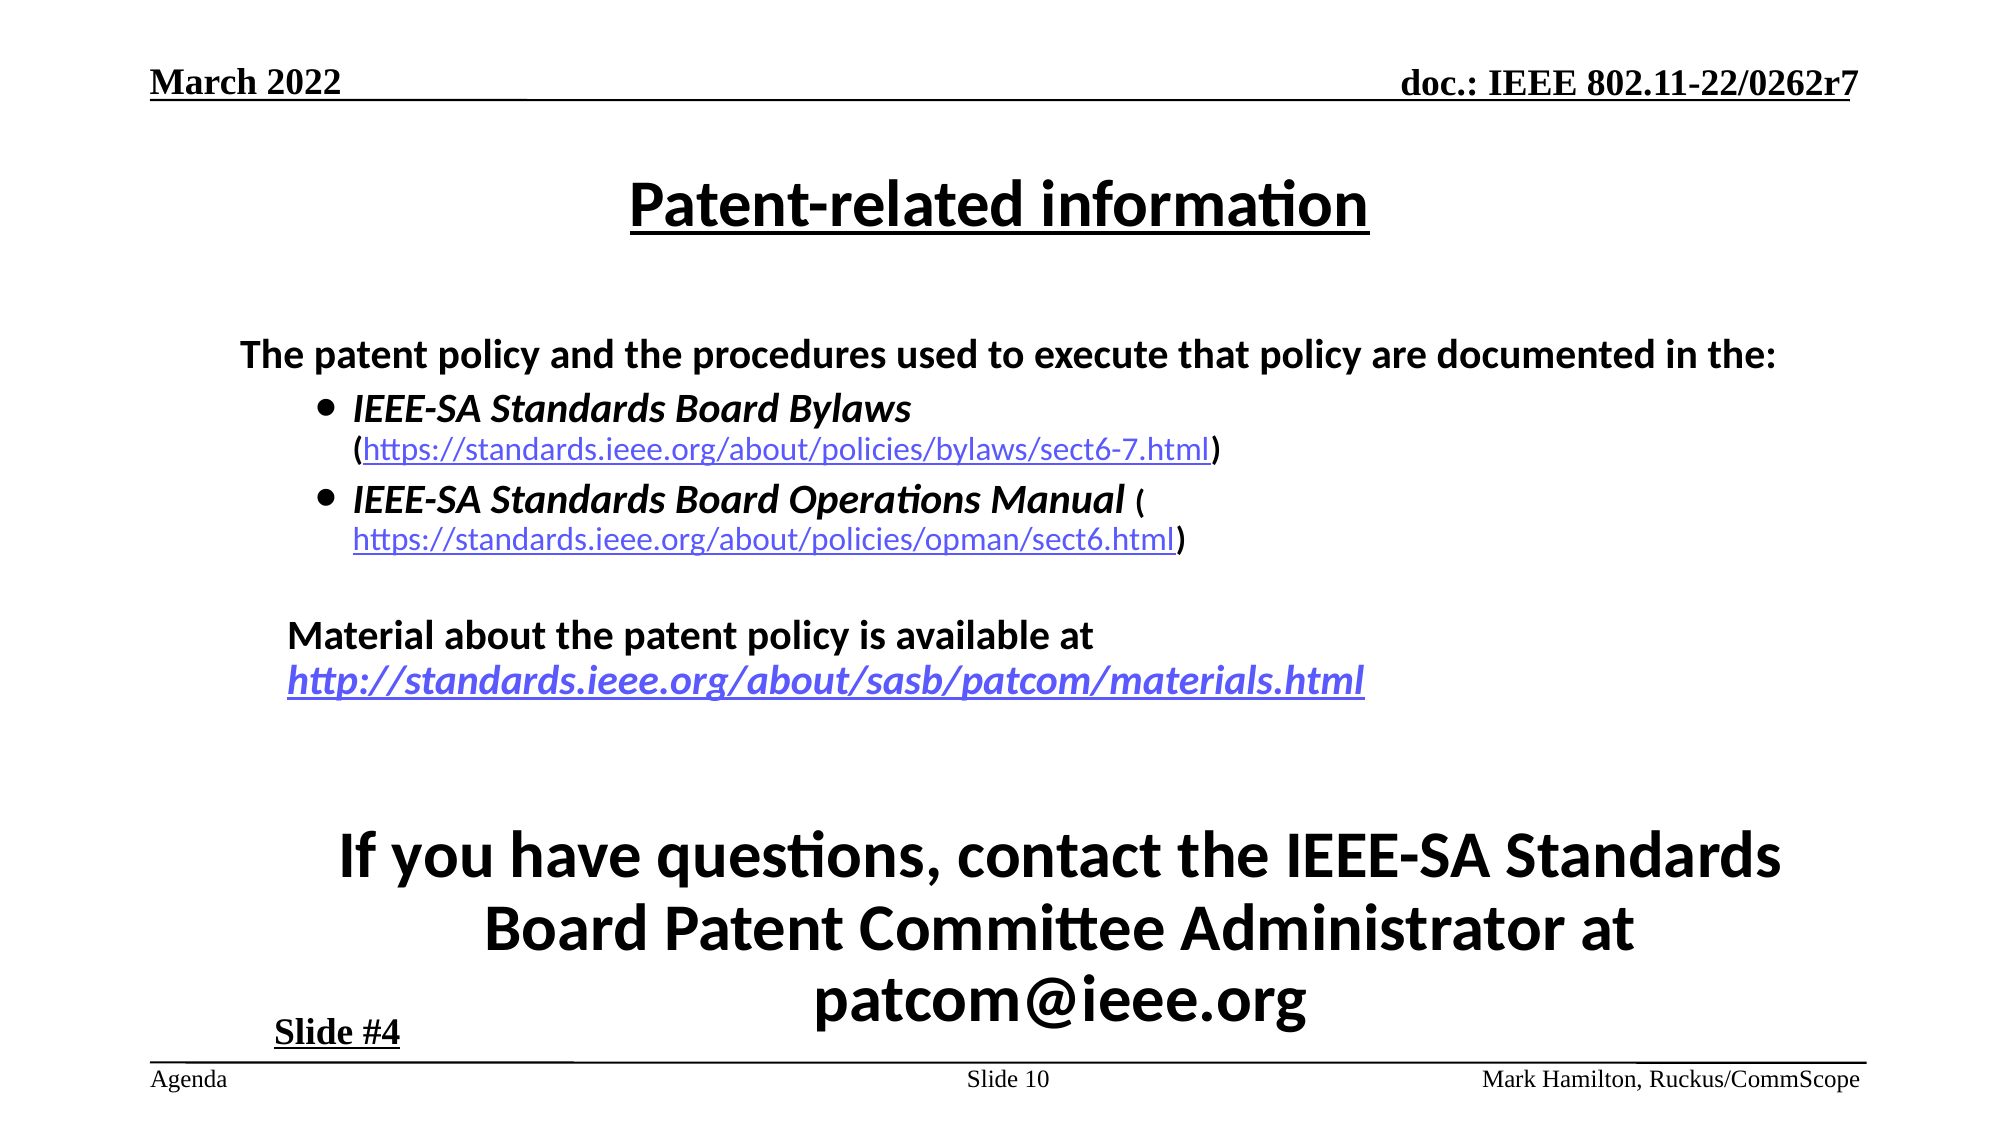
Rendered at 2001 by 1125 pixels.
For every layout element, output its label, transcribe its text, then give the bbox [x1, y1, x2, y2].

slide_number Slide 10 [950, 1061, 1067, 1123]
list The patent policy and the procedures used to execute that policy are documented in the: IEEE-SA Standards Board Bylaws (https://standards.ieee.org/about/policies/bylaws/sect6-7.html) IEEE-SA Standards Board Operations Manual (https://standards.ieee.org/about/policies/opman/sect6.html) Material about the patent policy is available at http://standards.ieee.org/about/sasb/patcom/materials.html If you have questions, contact the IEEE-SA Standards Board Patent Committee Administrator at patcom@ieee.org [149, 324, 1850, 1000]
text_box [337, 99, 1688, 225]
title Patent-related information [149, 112, 1850, 288]
text_box Slide #4 [259, 999, 416, 1060]
